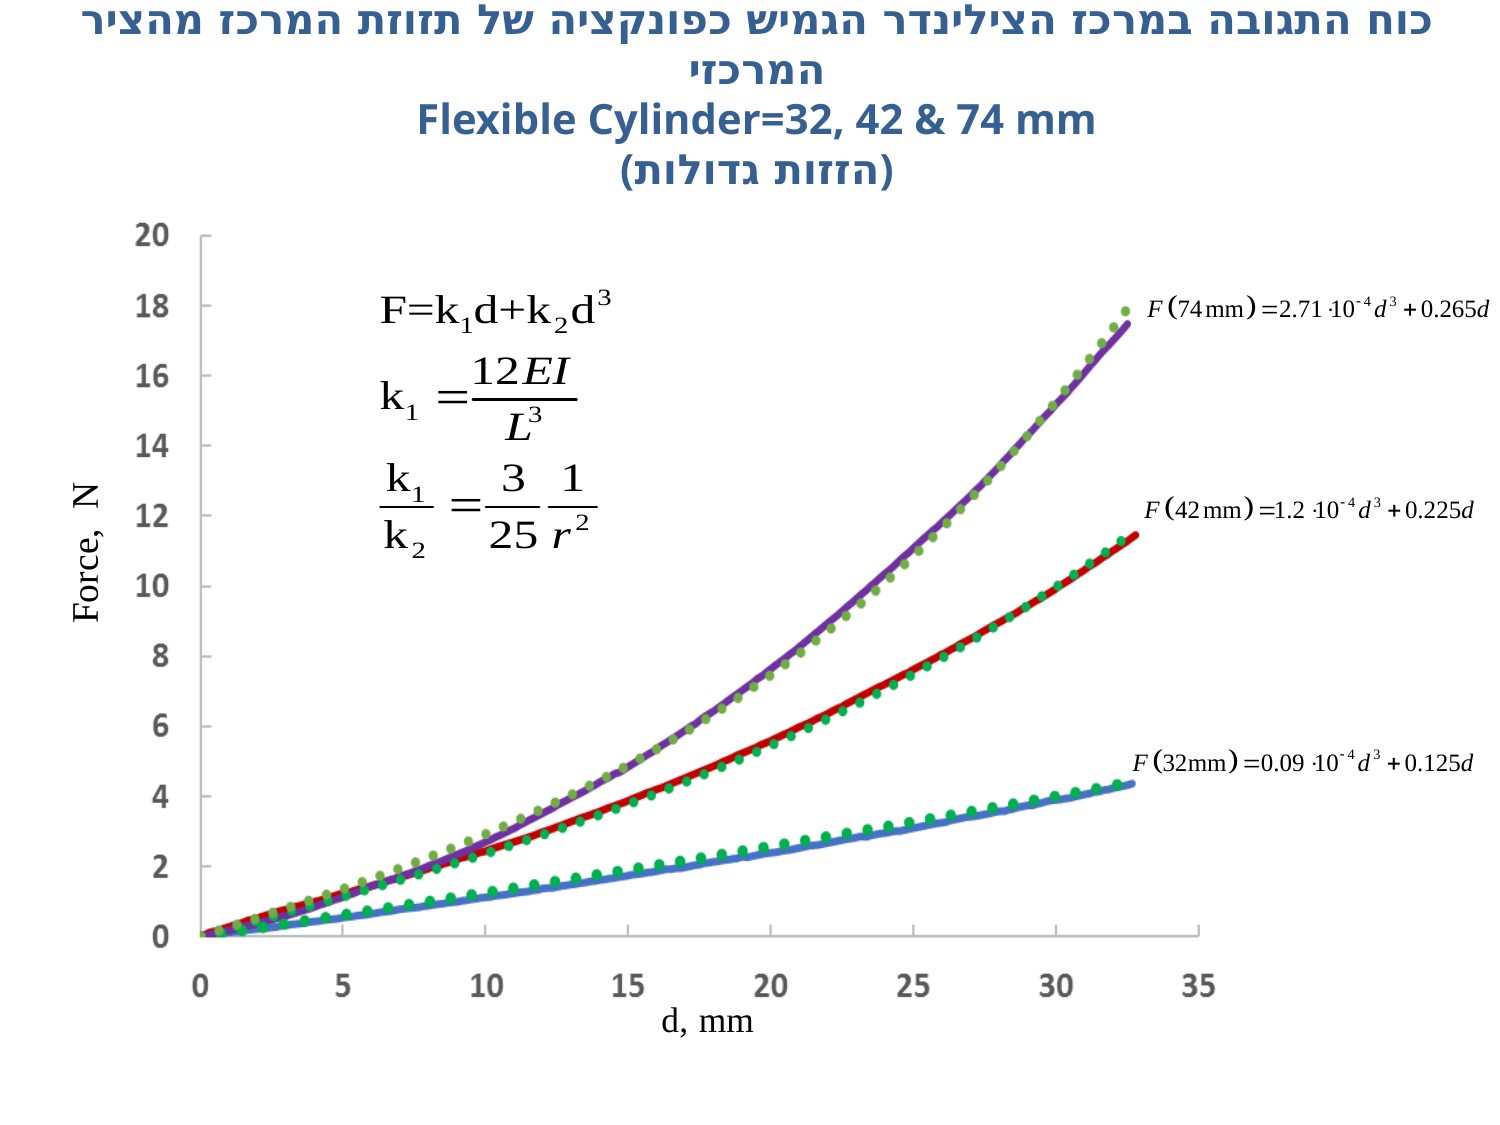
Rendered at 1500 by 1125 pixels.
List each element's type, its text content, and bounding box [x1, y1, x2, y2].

text_box Force, N [53, 468, 94, 646]
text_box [1139, 491, 1482, 534]
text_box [656, 999, 761, 1048]
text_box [1142, 290, 1498, 333]
picture [100, 207, 1235, 1000]
text_box כוח התגובה במרכז הצילינדר הגמיש כפונקציה של תזוזת המרכז מהציר המרכזי Flexible Cylinder=32, 42 & 74 mm (הזזות גדולות) [35, 45, 1479, 141]
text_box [371, 278, 621, 567]
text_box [1127, 743, 1481, 786]
